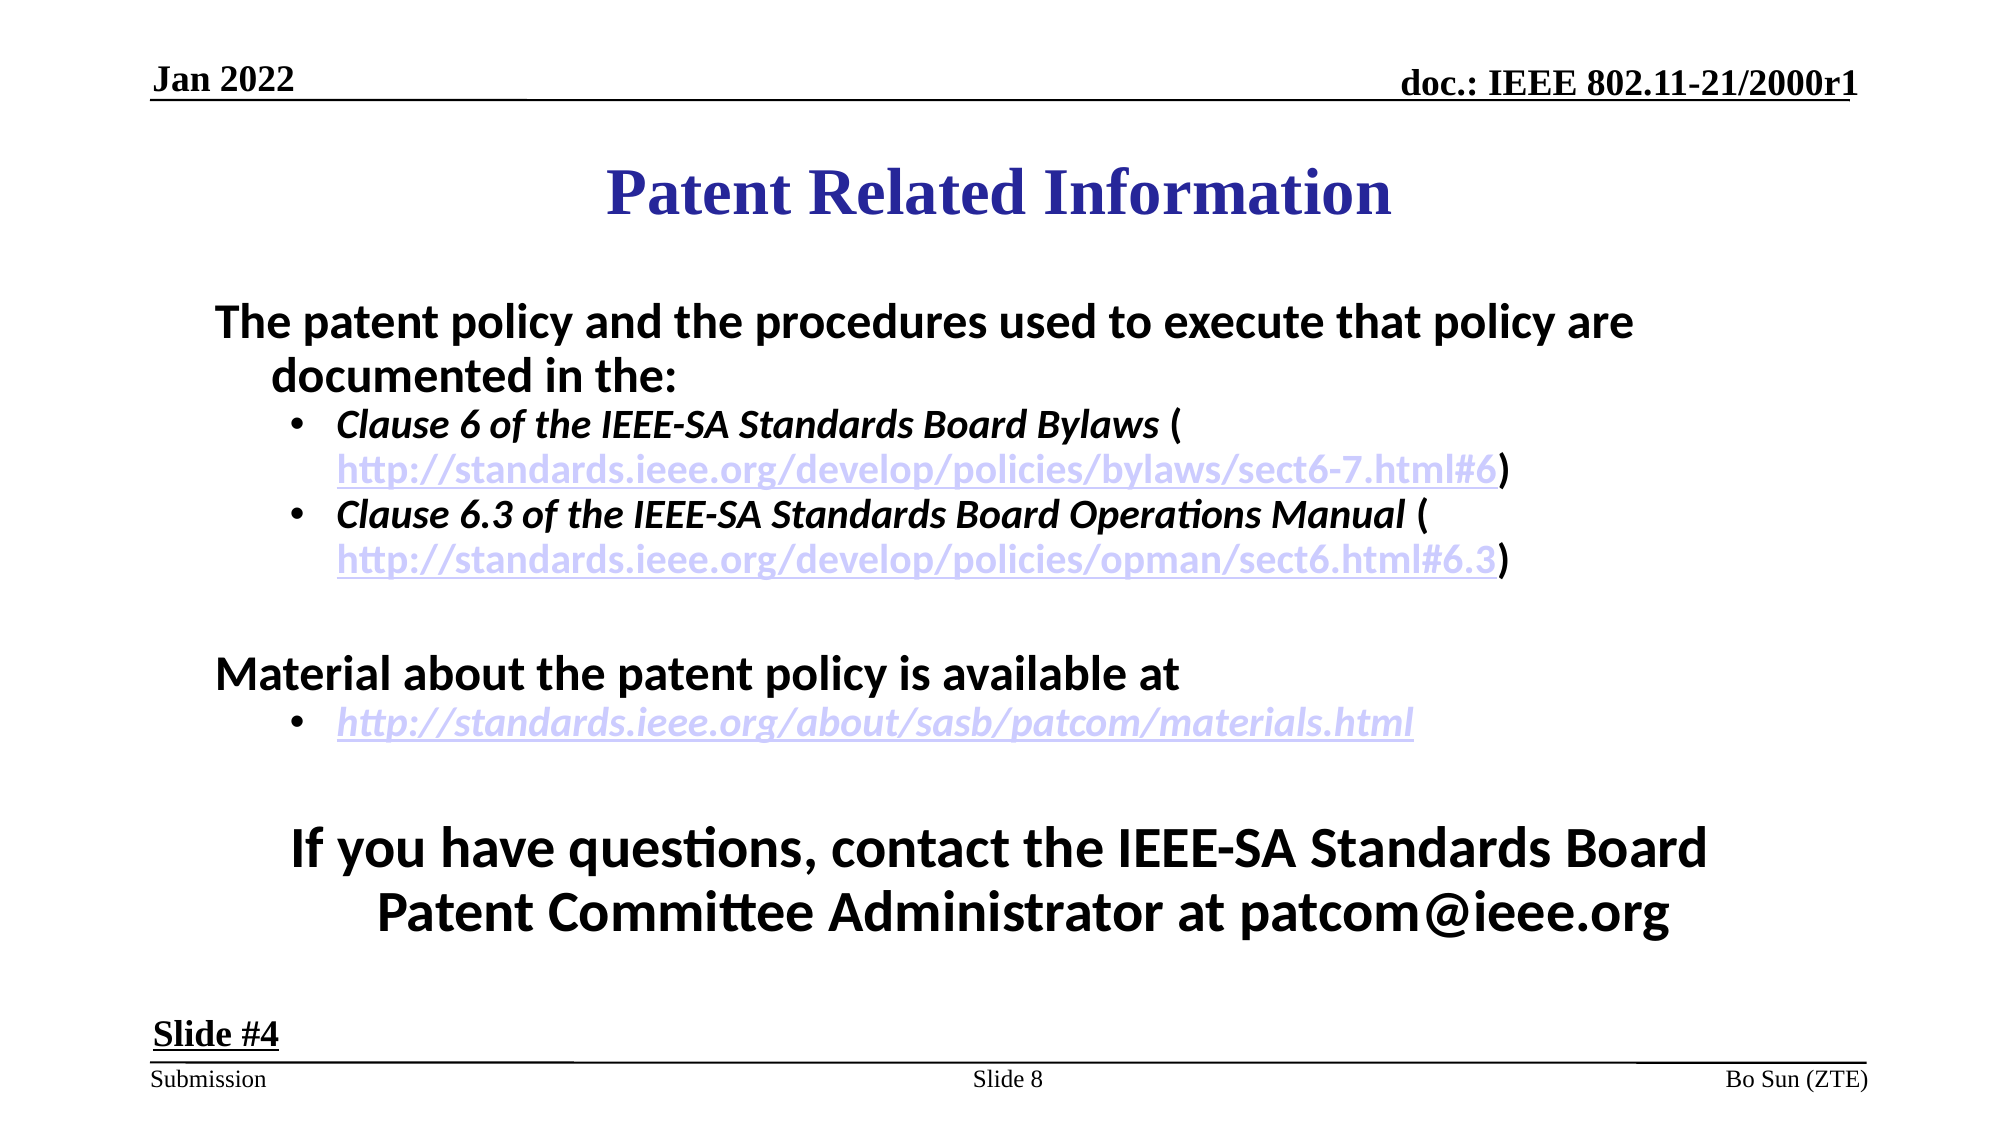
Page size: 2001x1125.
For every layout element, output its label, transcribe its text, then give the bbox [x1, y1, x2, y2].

text_box The patent policy and the procedures used to execute that policy are documented in the: Clause 6 of the IEEE-SA Standards Board Bylaws (http://standards.ieee.org/develop/policies/bylaws/sect6-7.html#6) Clause 6.3 of the IEEE-SA Standards Board Operations Manual (http://standards.ieee.org/develop/policies/opman/sect6.html#6.3) Material about the patent policy is available at http://standards.ieee.org/about/sasb/patcom/materials.html If you have questions, contact the IEEE-SA Standards Board Patent Committee Administrator at patcom@ieee.org [200, 287, 1800, 988]
text_box Slide #4 [138, 1002, 295, 1062]
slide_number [152, 54, 563, 100]
footer Bo Sun (ZTE) [1171, 1061, 1869, 1093]
text_box Patent Related Information [362, 100, 1638, 276]
slide_number Slide 8 [949, 1061, 1067, 1123]
